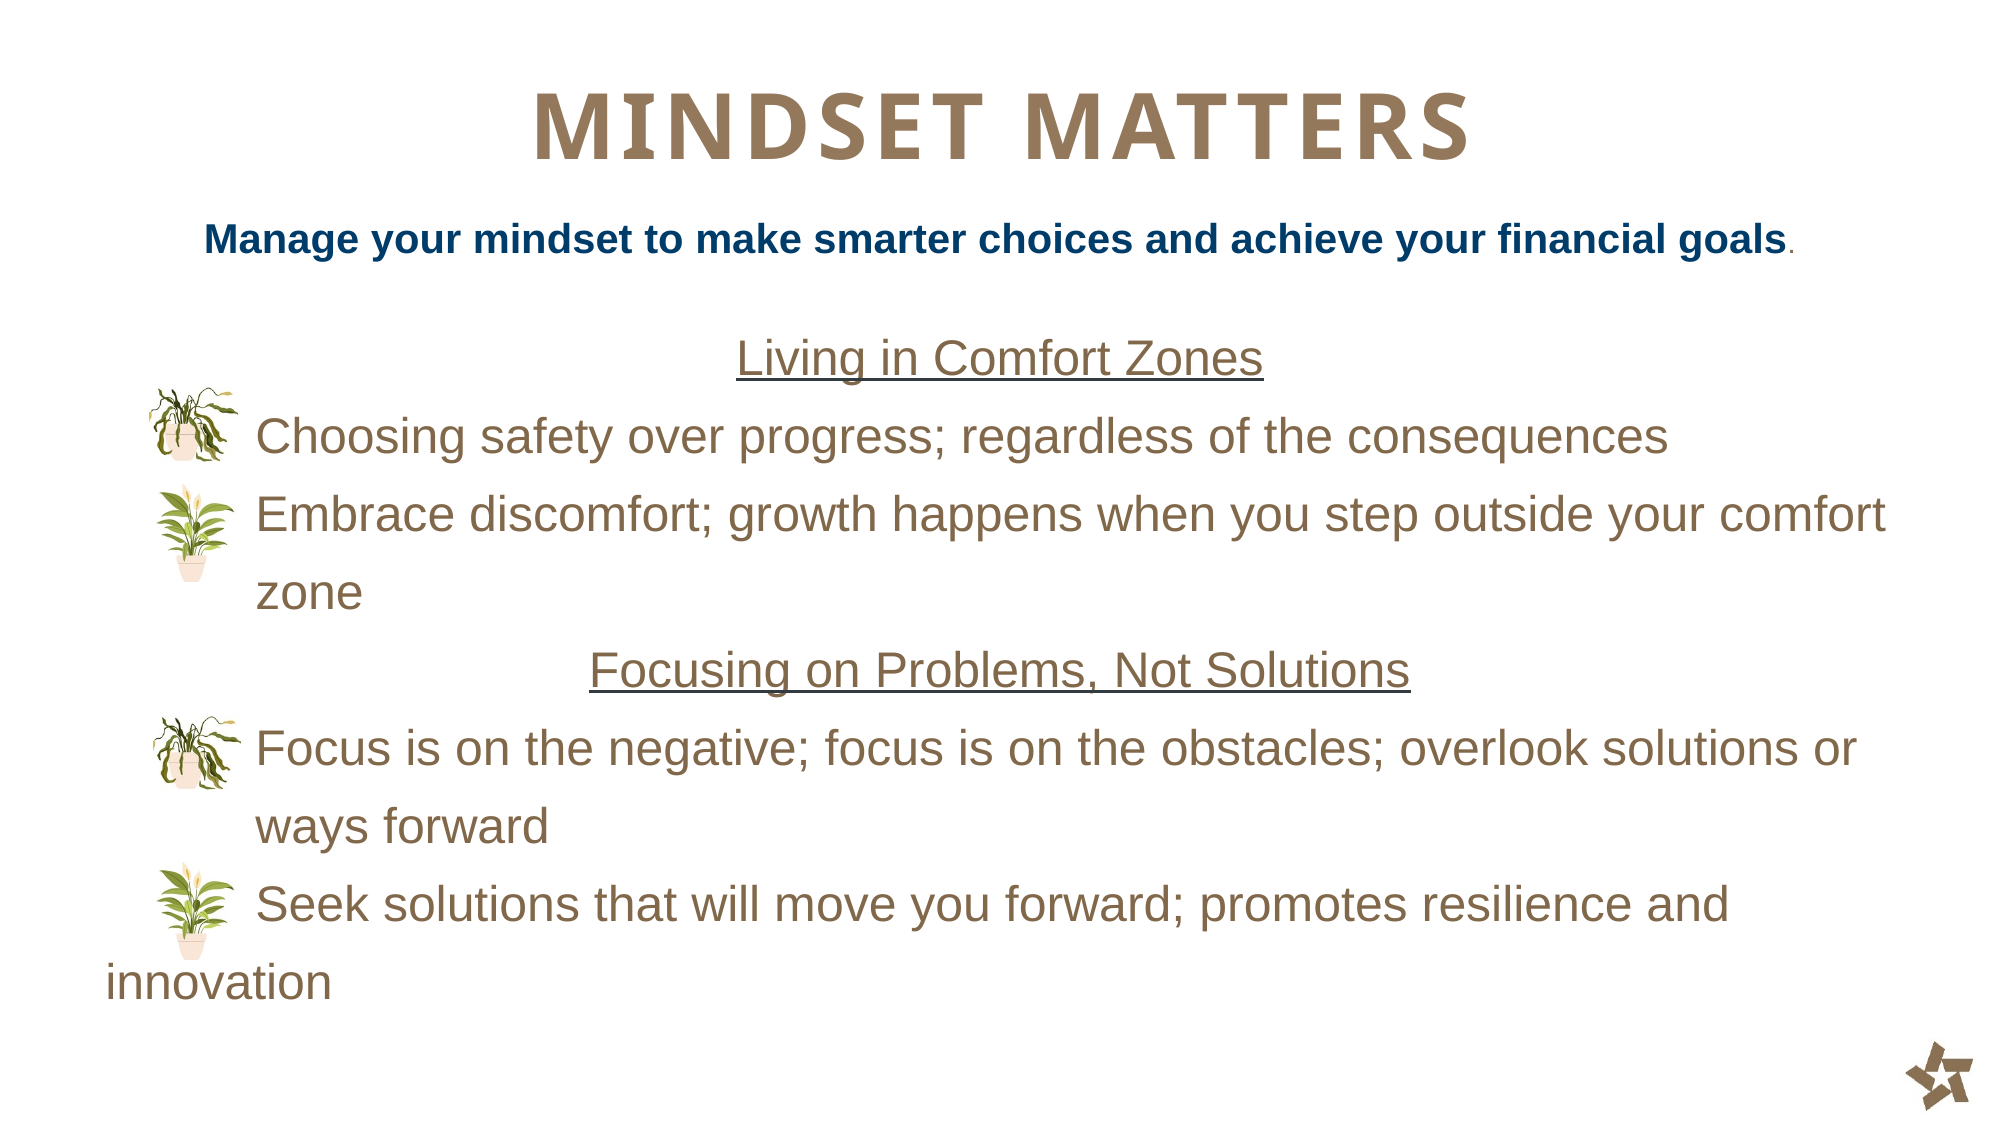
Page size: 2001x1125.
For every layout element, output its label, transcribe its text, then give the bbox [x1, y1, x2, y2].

text_box Manage your mindset to make smarter choices and achieve your financial goals. Living in Comfort Zones Choosing safety over progress; regardless of the consequences Embrace discomfort; growth happens when you step outside your comfort zone Focusing on Problems, Not Solutions Focus is on the negative; focus is on the obstacles; overlook solutions or ways forward Seek solutions that will move you forward; promotes resilience and innovation [105, 197, 1895, 729]
picture [153, 484, 236, 582]
picture [153, 708, 241, 791]
text_box Mindset matters [0, 80, 2000, 180]
picture [1901, 1037, 1977, 1114]
picture [149, 379, 238, 462]
picture [153, 861, 236, 960]
